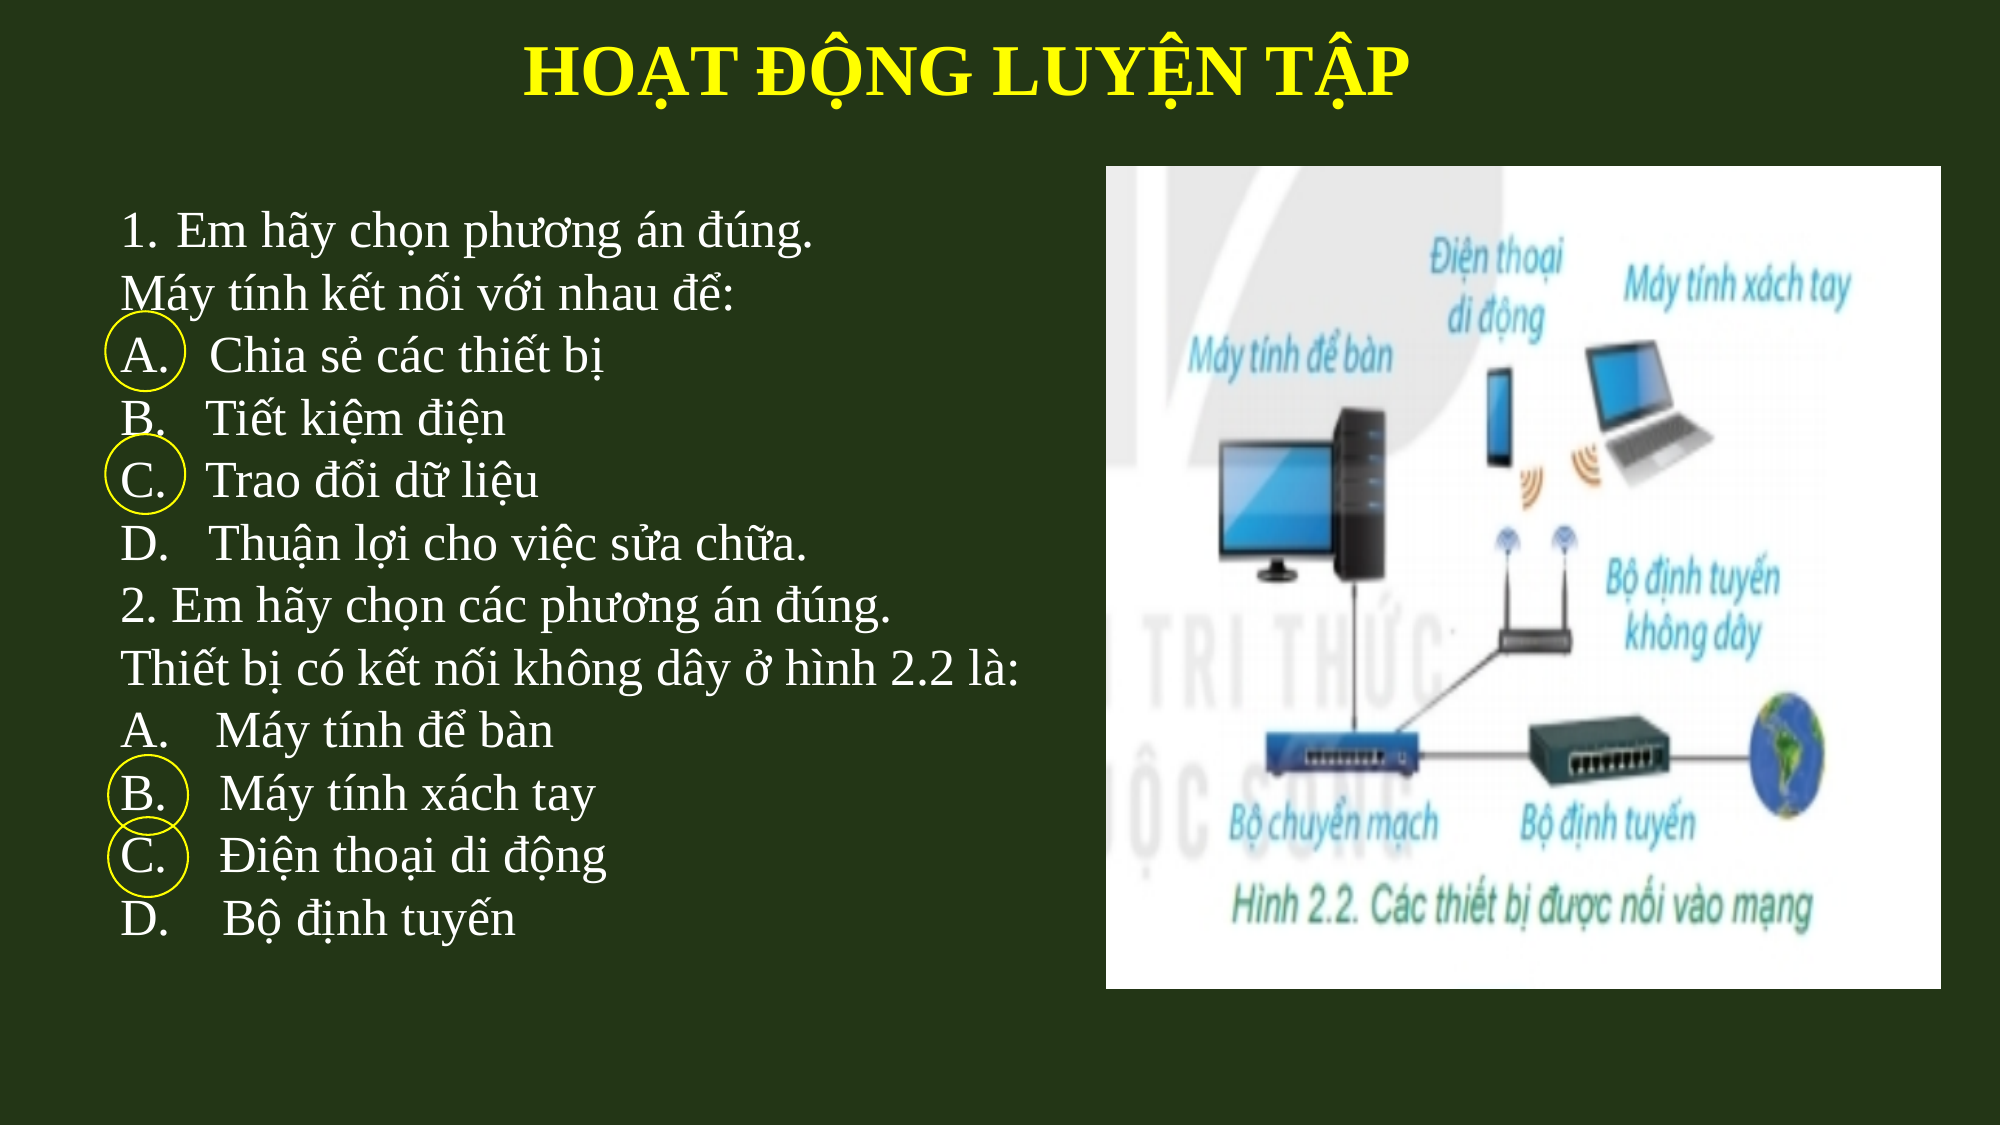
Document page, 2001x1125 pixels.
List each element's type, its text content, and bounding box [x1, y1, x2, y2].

text_box [104, 310, 187, 393]
picture [1105, 166, 1941, 989]
text_box [107, 816, 190, 899]
text_box [107, 753, 190, 826]
text_box [104, 433, 187, 515]
text_box Em hãy chọn phương án đúng. Máy tính kết nối với nhau để: A. Chia sẻ các thiết bị B. Tiết kiệm điện C. Trao đổi dữ liệu D. Thuận lợi cho việc sửa chữa. 2. Em hãy chọn các phương án đúng. Thiết bị có kết nối không dây ở hình 2.2 là: Máy tính để bàn B. Máy tính xách tay C. Điện thoại di động D. Bộ định tuyến [105, 188, 1105, 953]
title HOẠT ĐỘNG LUYỆN TẬP [105, 0, 1831, 143]
